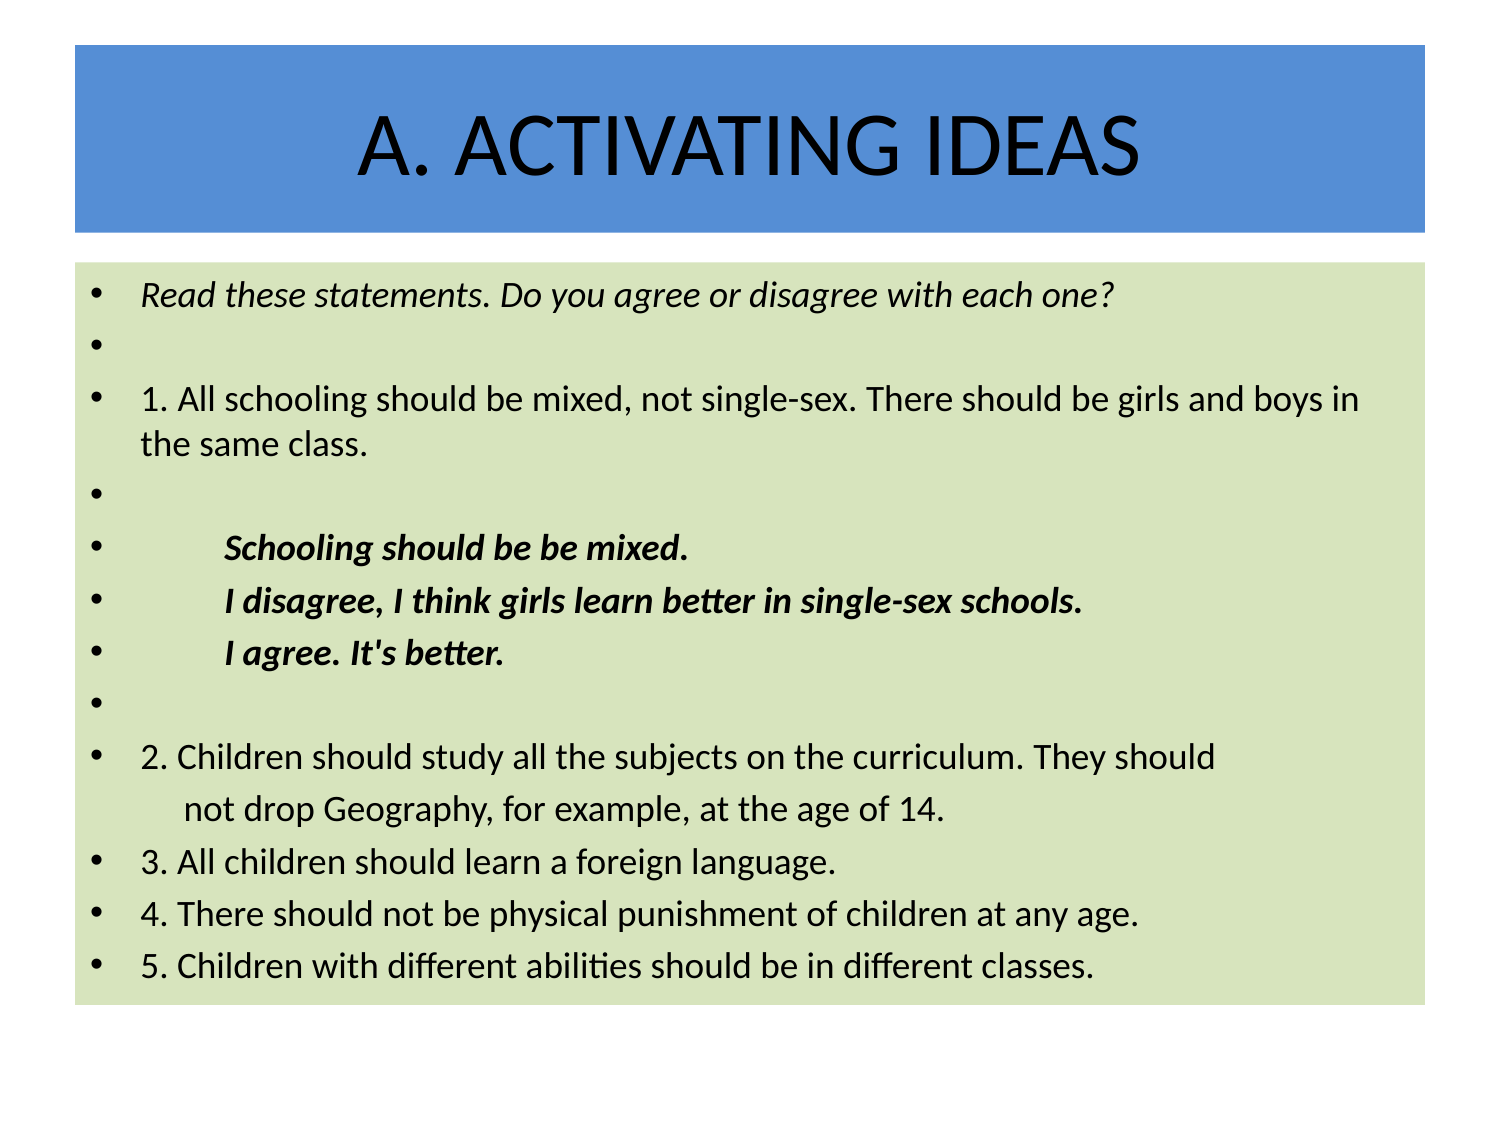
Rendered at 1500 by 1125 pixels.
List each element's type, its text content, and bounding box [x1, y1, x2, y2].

list Read these statements. Do you agree or disagree with each one? 1. All schooling should be mixed, not single-sex. There should be girls and boys in the same class. Schooling should be be mixed. I disagree, I think girls learn better in single-sex schools. I agree. It's better. 2. Children should study all the subjects on the curriculum. They should not drop Geography, for example, at the age of 14. 3. All children should learn a foreign language. 4. There should not be physical punishment of children at any age. 5. Children with different abilities should be in different classes. [75, 262, 1425, 1005]
title A. ACTIVATING IDEAS [75, 45, 1425, 233]
